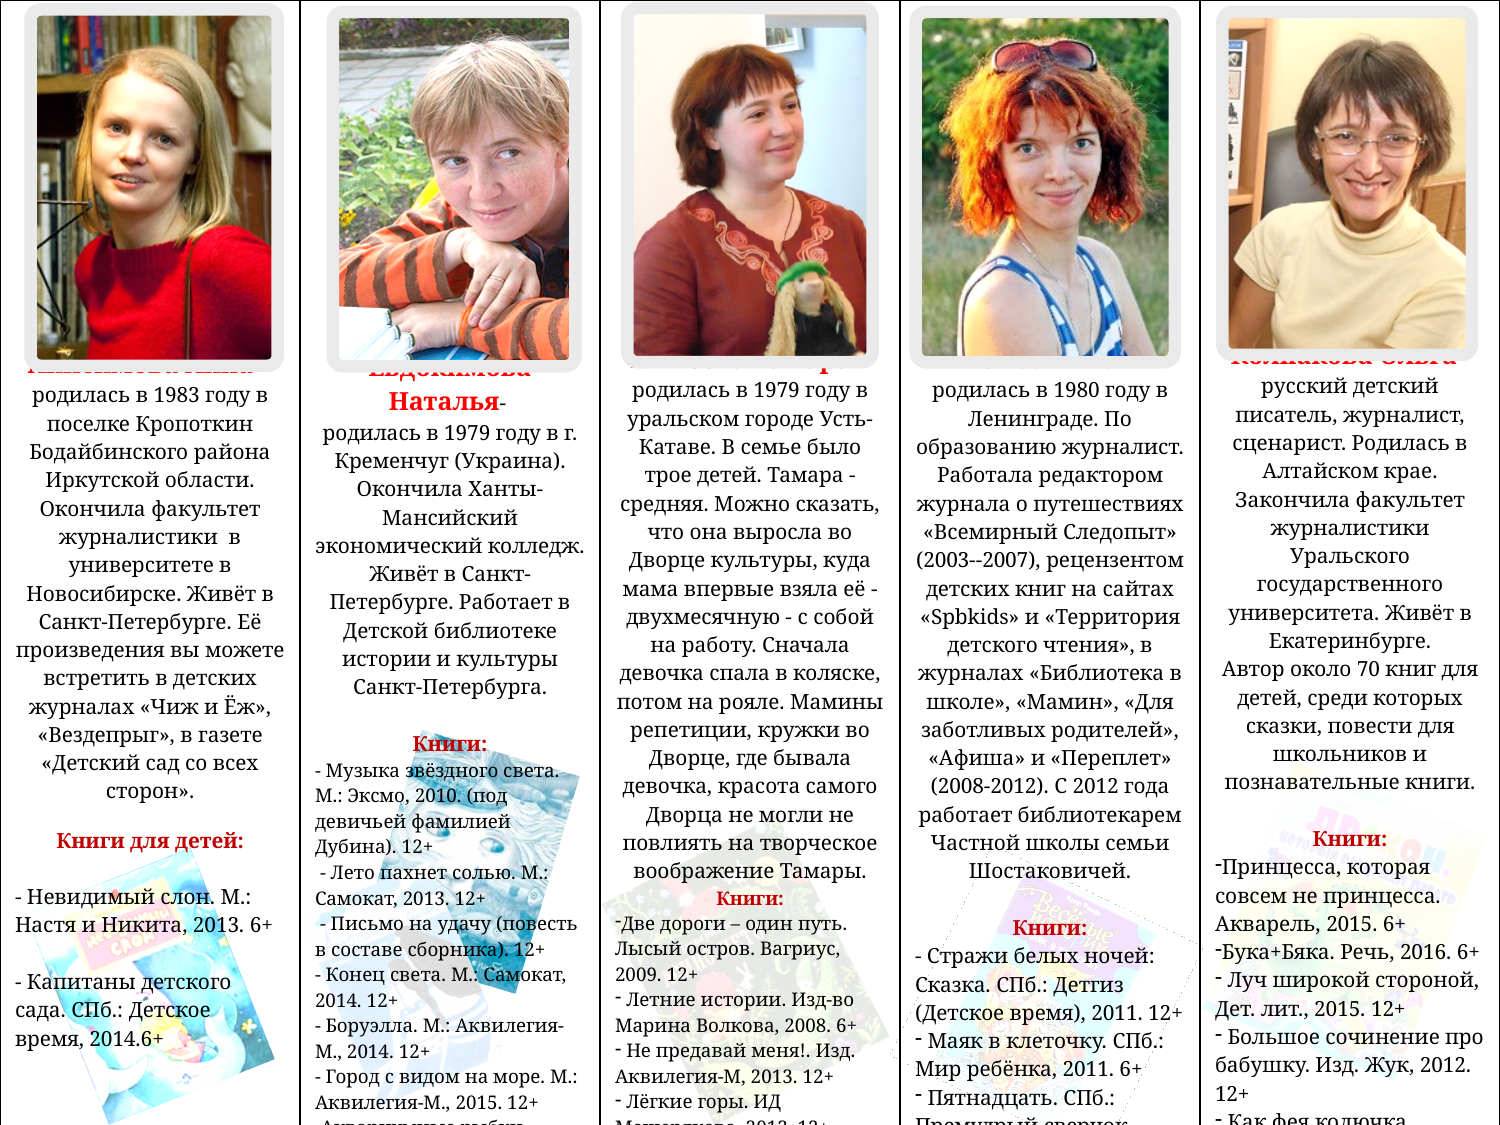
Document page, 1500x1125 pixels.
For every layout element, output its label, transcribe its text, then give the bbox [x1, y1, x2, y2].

table_header Знакомьтесь - Михеева Тамара - родилась в 1979 году в уральском городе Усть-Катаве. В семье было трое детей. Тамара - средняя. Можно сказать, что она выросла во Дворце культуры, куда мама впервые взяла её - двухмесячную - с собой на работу. Сначала девочка спала в коляске, потом на рояле. Мамины репетиции, кружки во Дворце, где бывала девочка, красота самого Дворца не могли не повлиять на творческое воображение Тамары. Книги: Две дороги – один путь. Лысый остров. Вагриус, 2009. 12+ Летние истории. Изд-во Марина Волкова, 2008. 6+ Не предавай меня!. Изд. Аквилегия-М, 2013. 12+ Лёгкие горы. ИД Мещерякова, 2013. 12+ Асино лето. Изд. КомпасГид, 2013. 6+ [601, 1, 899, 1125]
picture [627, 7, 873, 363]
table_header Знакомьтесь - Анисимова Анна - родилась в 1983 году в поселке Кропоткин Бодайбинского района Иркутской области. Окончила факультет журналистики в университете в Новосибирске. Живёт в Санкт-Петербурге. Её произведения вы можете встретить в детских журналах «Чиж и Ёж», «Вездепрыг», в газете «Детский сад со всех сторон». Книги для детей: - Невидимый слон. М.: Настя и Никита, 2013. 6+ - Капитаны детского сада. СПб.: Детское время, 2014.6+ [1, 1, 299, 1125]
picture [1222, 11, 1472, 355]
table_header Знакомьтесь - Ремез Анна - родилась в 1980 году в Ленинграде. По образованию журналист. Работала редактором журнала о путешествиях «Всемирный Следопыт» (2003--2007), рецензентом детских книг на сайтах «Spbkids» и «Территория детского чтения», в журналах «Библиотека в школе», «Мамин», «Для заботливых родителей», «Афиша» и «Переплет» (2008-2012). С 2012 года работает библиотекарем Частной школы семьи Шостаковичей. Книги: - Стражи белых ночей: Сказка. СПб.: Детгиз (Детское время), 2011. 12+ Маяк в клеточку. СПб.: Мир ребёнка, 2011. 6+ Пятнадцать. СПб.: Премудрый сверчок, 2015.12+ [901, 1, 1199, 1125]
table_header Знакомьтесь - Колпакова Ольга- русский детский писатель, журналист, сценарист. Родилась в Алтайском крае. Закончила факультет журналистики Уральского государственного университета. Живёт в Екатеринбурге. Автор около 70 книг для детей, среди которых сказки, повести для школьников и познавательные книги. Книги: Принцесса, которая совсем не принцесса. Акварель, 2015. 6+ Бука+Бяка. Речь, 2016. 6+ Луч широкой стороной, Дет. лит., 2015. 12+ Большое сочинение про бабушку. Изд. Жук, 2012. 12+ Как фея колючка вылечила Лето. Акварель, 2013. 0+ и многие другие. [1201, 1, 1499, 1125]
picture [928, 883, 1163, 1118]
picture [647, 845, 844, 1094]
picture [30, 9, 278, 366]
picture [60, 872, 239, 1101]
picture [332, 11, 576, 367]
picture [915, 11, 1175, 363]
picture [332, 748, 551, 1088]
table_header Знакомьтесь - Евдокимова Наталья- родилась в 1979 году в г. Кременчуг (Украина). Окончила Ханты-Мансийский экономический колледж. Живёт в Санкт-Петербурге. Работает в Детской библиотеке истории и культуры Санкт-Петербурга. Книги: - Музыка звёздного света. М.: Эксмо, 2010. (под девичьей фамилией Дубина). 12+ - Лето пахнет солью. М.: Самокат, 2013. 12+ - Письмо на удачу (повесть в составе сборника). 12+ - Конец света. М.: Самокат, 2014. 12+ - Боруэлла. М.: Аквилегия-М., 2014. 12+ - Город с видом на море. М.: Аквилегия-М., 2015. 12+ -Аквариумные рыбки. 2015.12+ [301, 1, 599, 1125]
picture [1241, 790, 1448, 1053]
